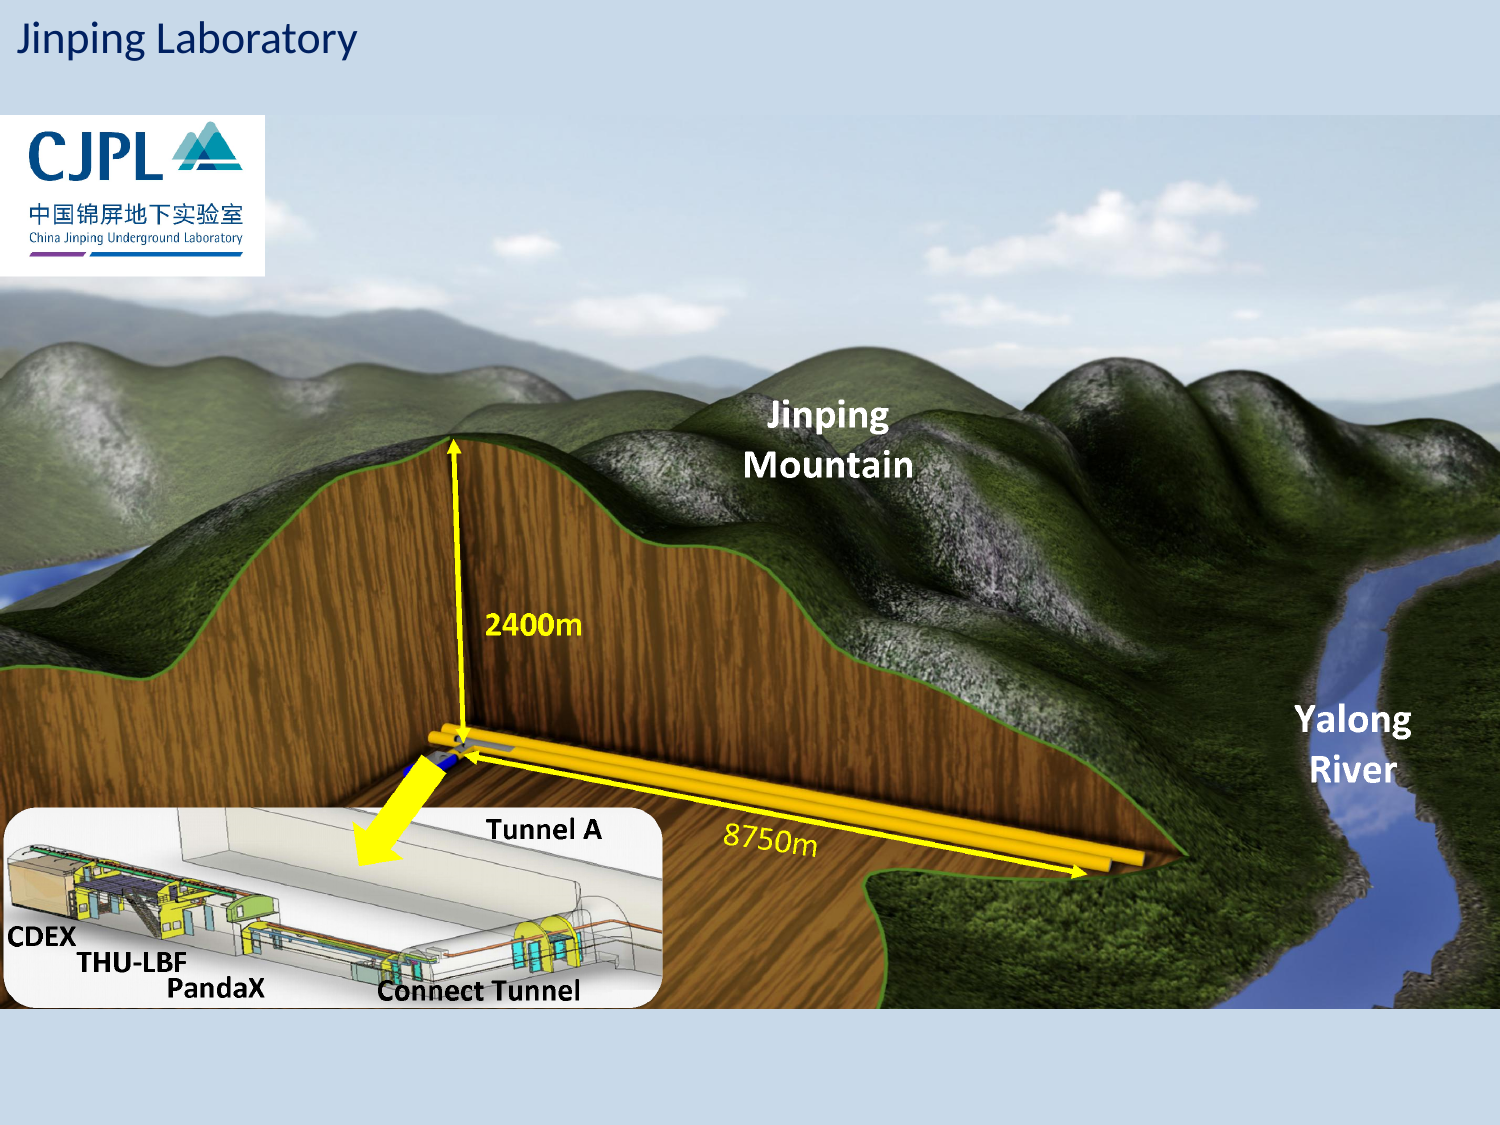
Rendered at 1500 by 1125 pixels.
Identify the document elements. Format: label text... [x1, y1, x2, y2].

picture [0, 115, 1500, 1010]
text_box Jinping Laboratory [1, 0, 384, 70]
